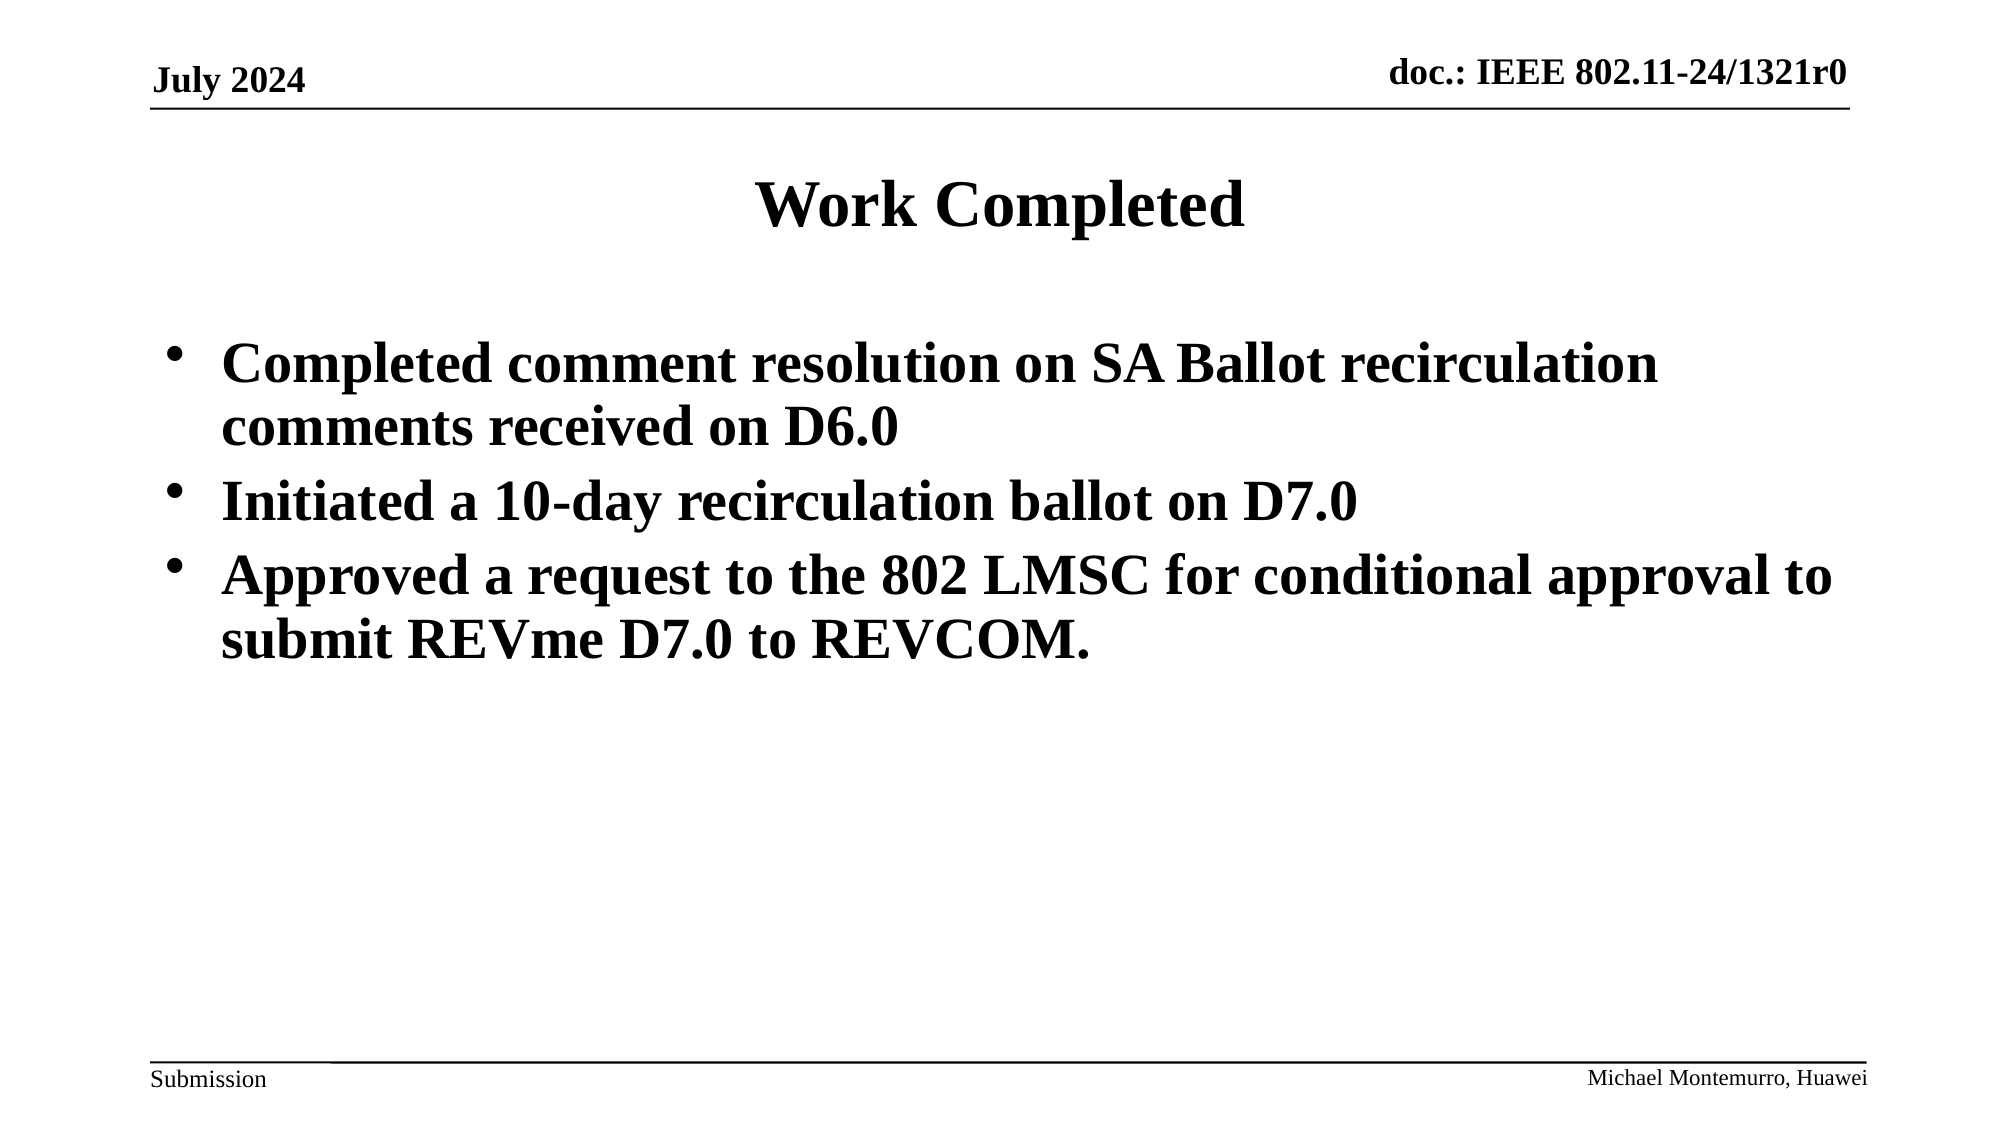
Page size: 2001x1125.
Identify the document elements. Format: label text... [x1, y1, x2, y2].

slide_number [152, 54, 308, 101]
list Completed comment resolution on SA Ballot recirculation comments received on D6.0 Initiated a 10-day recirculation ballot on D7.0 Approved a request to the 802 LMSC for conditional approval to submit REVme D7.0 to REVCOM. [149, 324, 1851, 1001]
footer Michael Montemurro, Huawei [1560, 1061, 1869, 1093]
title Work Completed [149, 112, 1851, 288]
